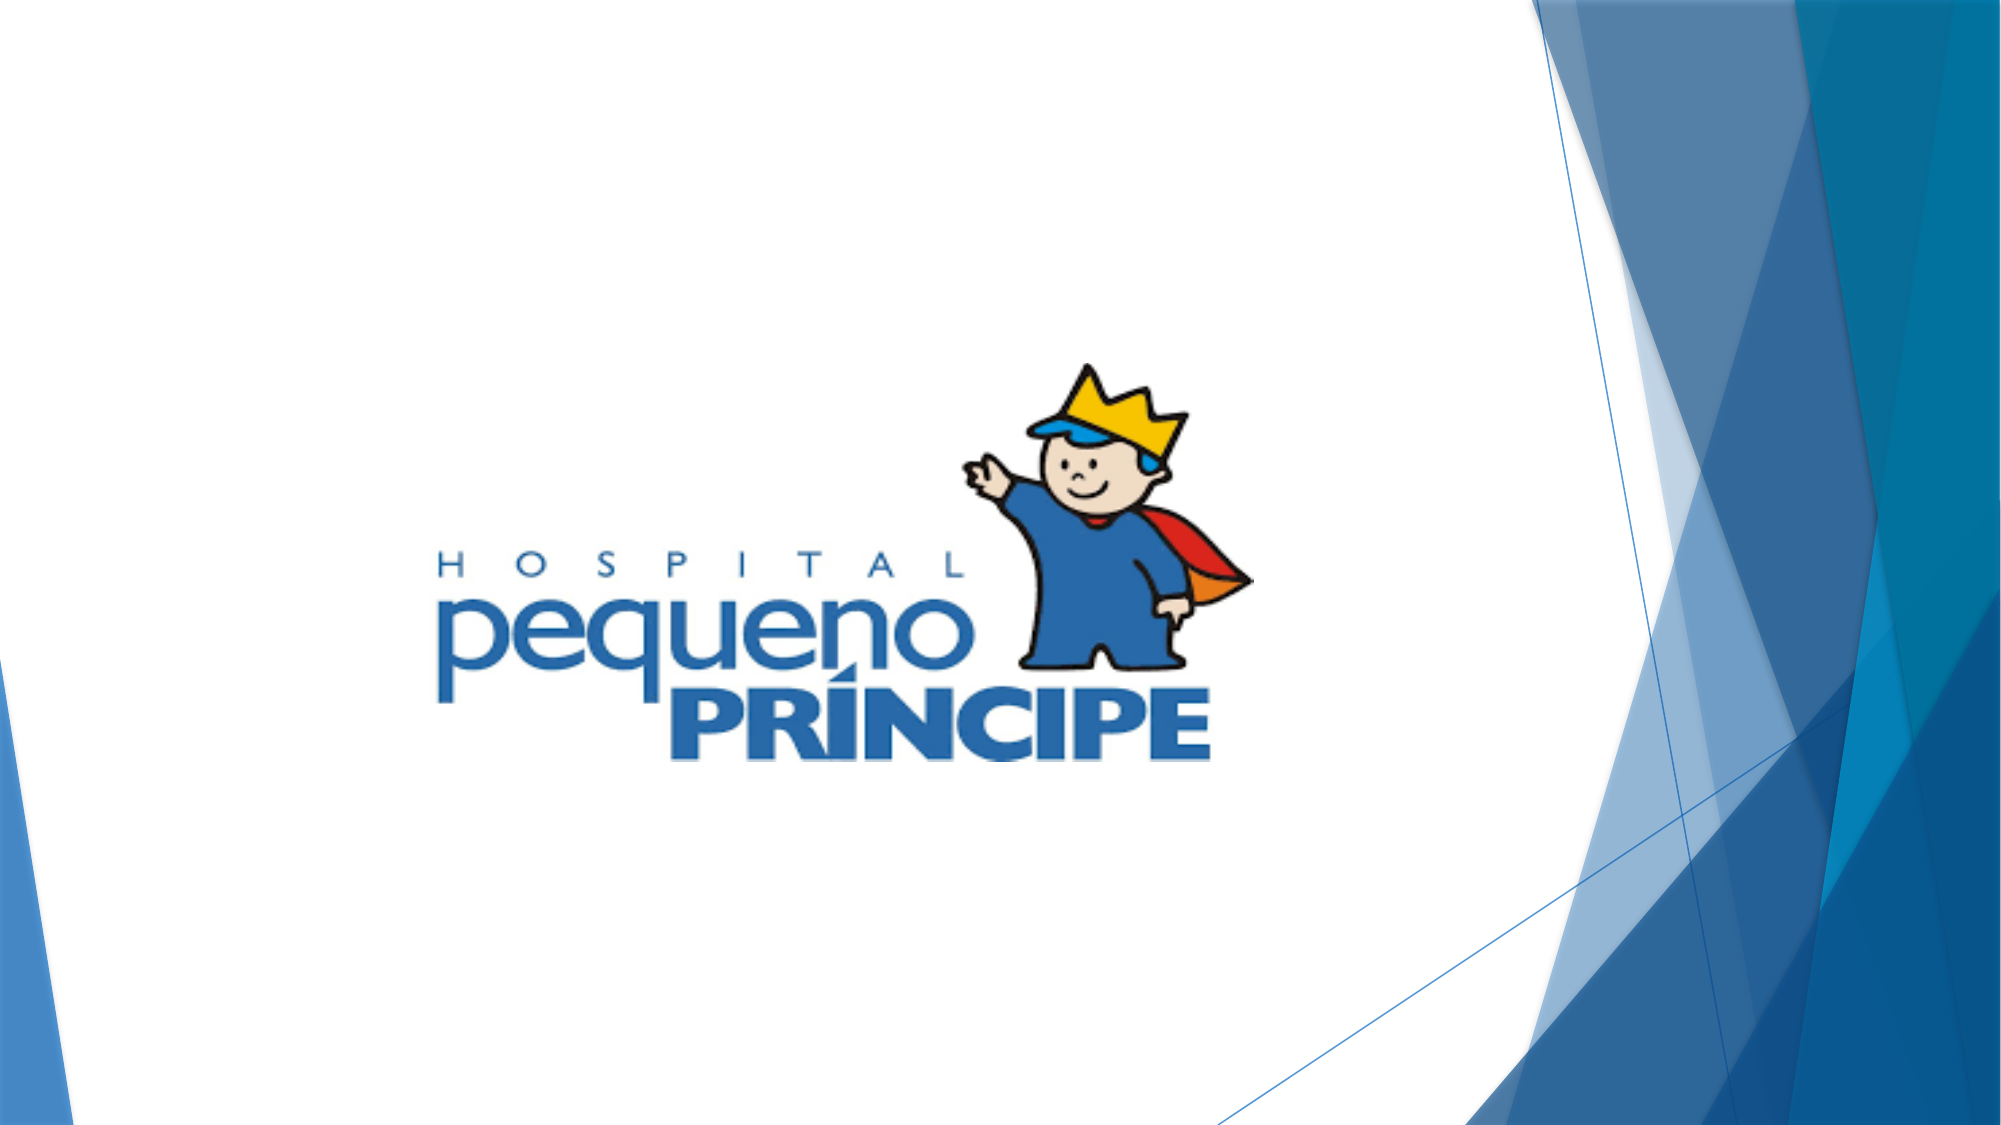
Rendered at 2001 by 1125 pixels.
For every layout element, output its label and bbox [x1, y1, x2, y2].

picture [429, 362, 1254, 763]
